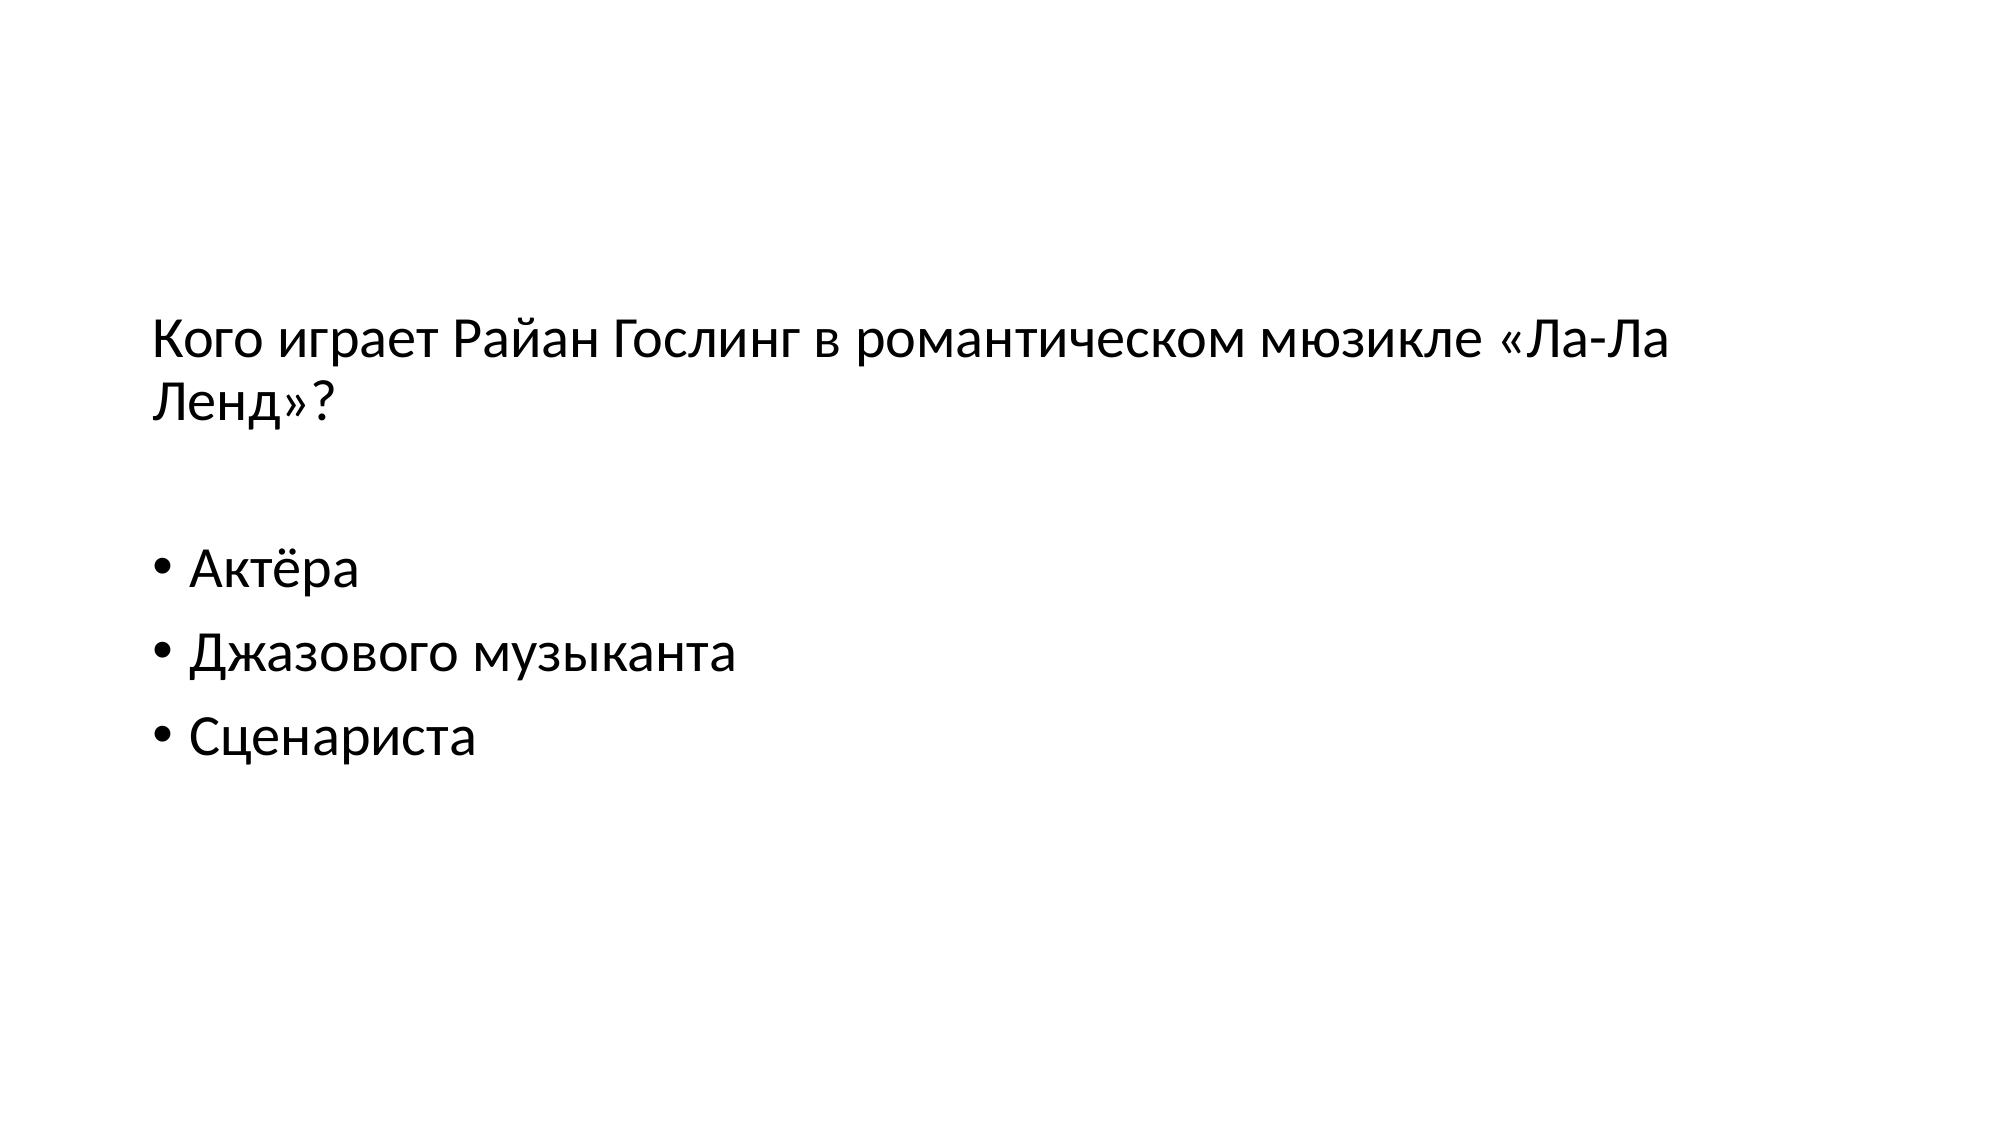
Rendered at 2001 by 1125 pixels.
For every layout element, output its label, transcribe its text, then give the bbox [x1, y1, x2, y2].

list Кого играет Райан Гослинг в романтическом мюзикле «Ла-Ла Ленд»? Актёра Джазового музыканта Сценариста [137, 299, 1863, 1014]
